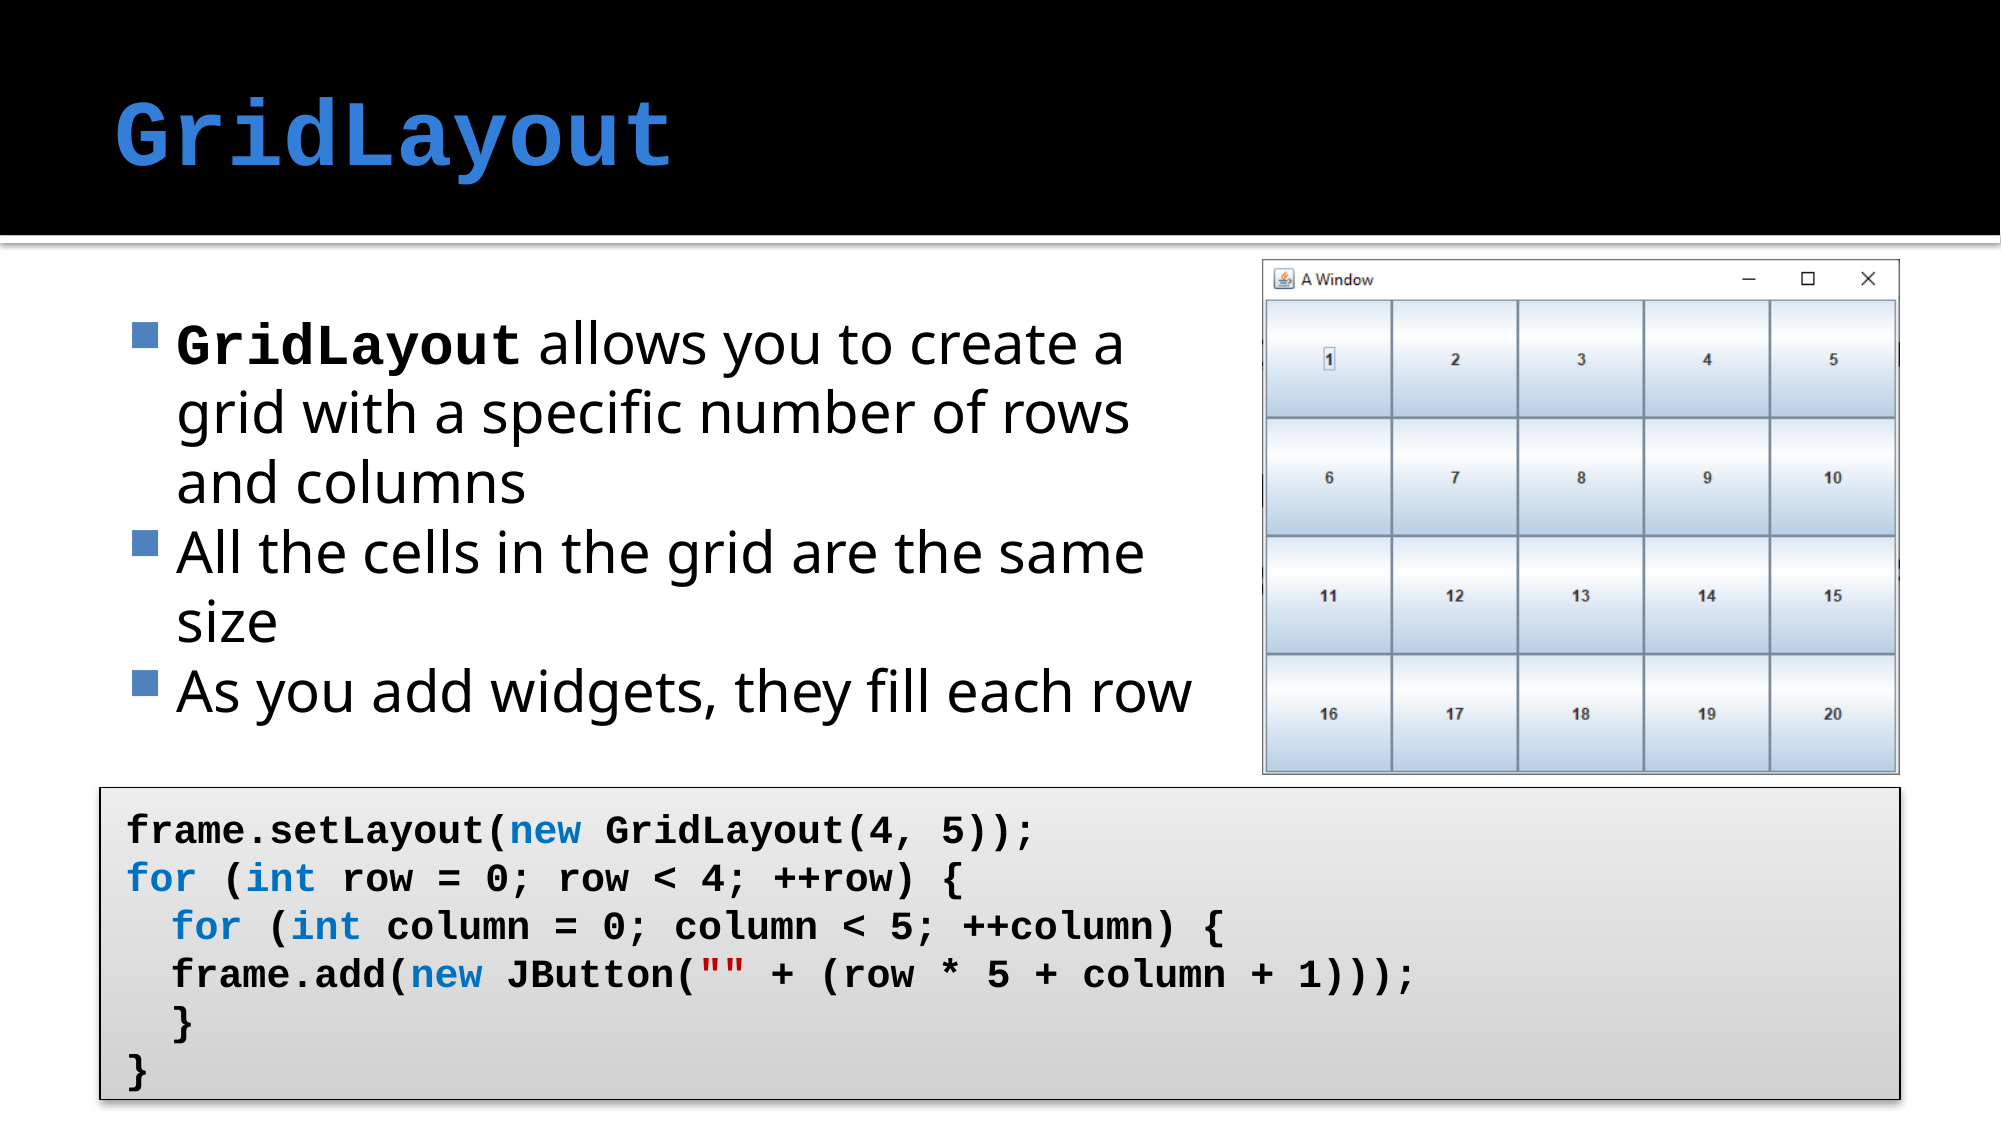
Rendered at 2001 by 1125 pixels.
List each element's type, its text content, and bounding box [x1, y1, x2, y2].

text_box frame.setLayout(new GridLayout(4, 5)); for (int row = 0; row < 4; ++row) { for (int column = 0; column < 5; ++column) { frame.add(new JButton("" + (row * 5 + column + 1))); } } [99, 787, 1901, 1100]
picture [1262, 258, 1901, 775]
list GridLayout allows you to create a grid with a specific number of rows and columns All the cells in the grid are the same size As you add widgets, they fill each row [99, 291, 1213, 787]
title GridLayout [99, 25, 1900, 231]
